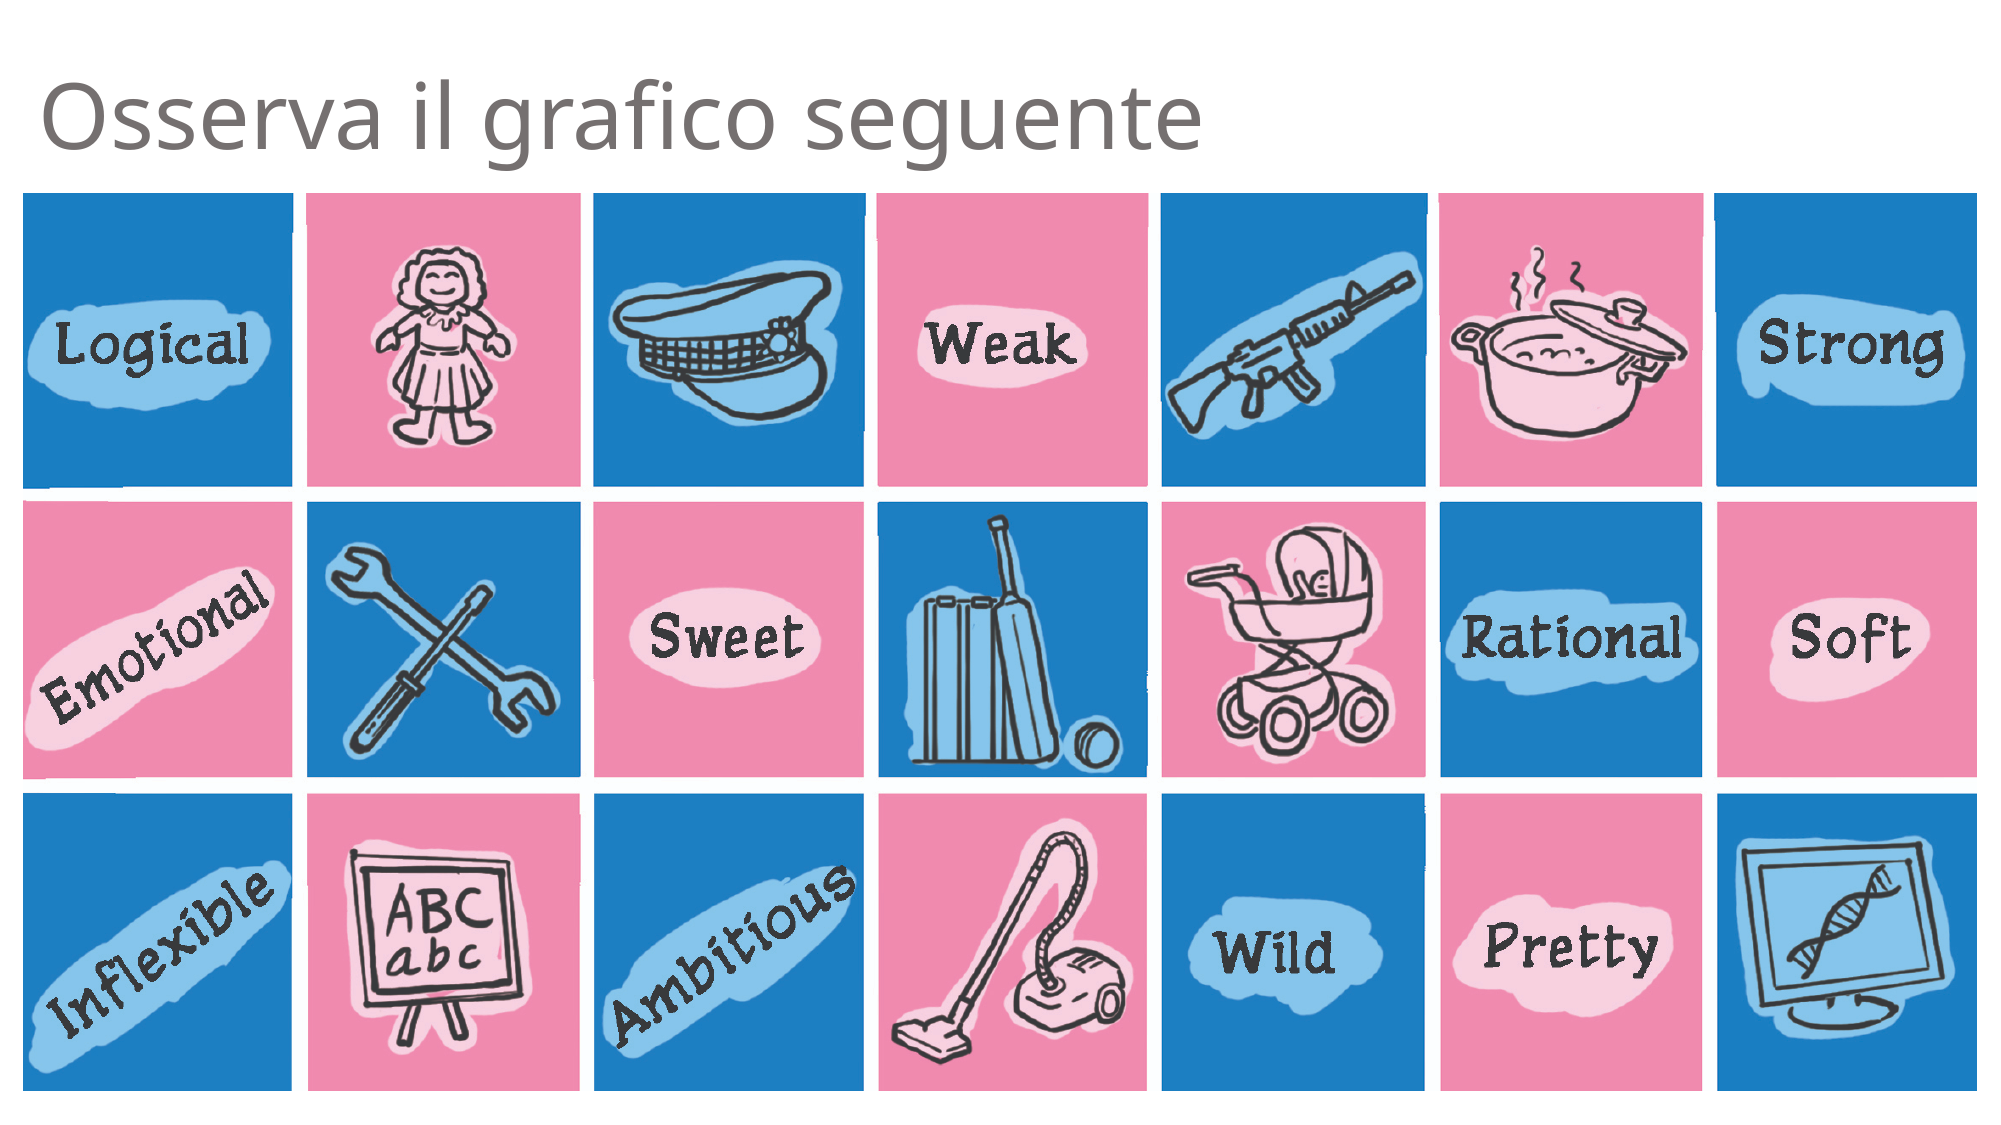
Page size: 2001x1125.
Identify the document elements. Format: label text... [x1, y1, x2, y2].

picture [23, 193, 1977, 1091]
text_box Osserva il grafico seguente [23, 49, 1870, 192]
